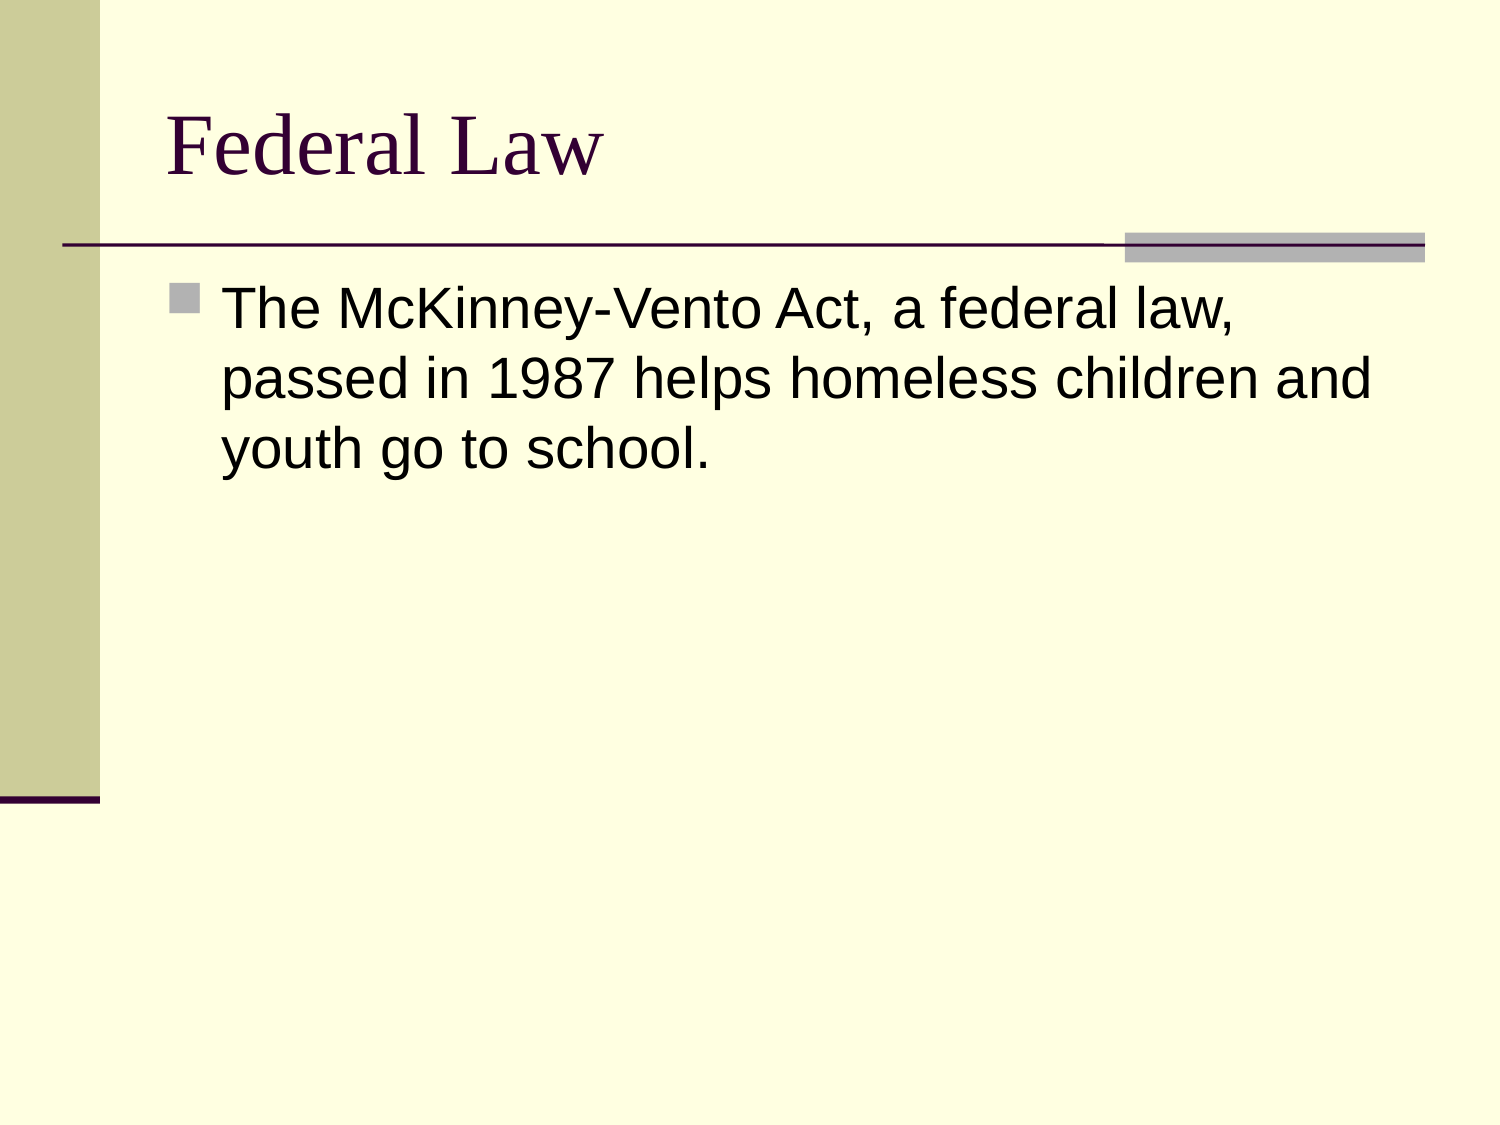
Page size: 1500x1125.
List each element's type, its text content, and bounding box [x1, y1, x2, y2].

title Federal Law [149, 45, 1426, 234]
list The McKinney-Vento Act, a federal law, passed in 1987 helps homeless children and youth go to school. [149, 262, 1426, 1006]
